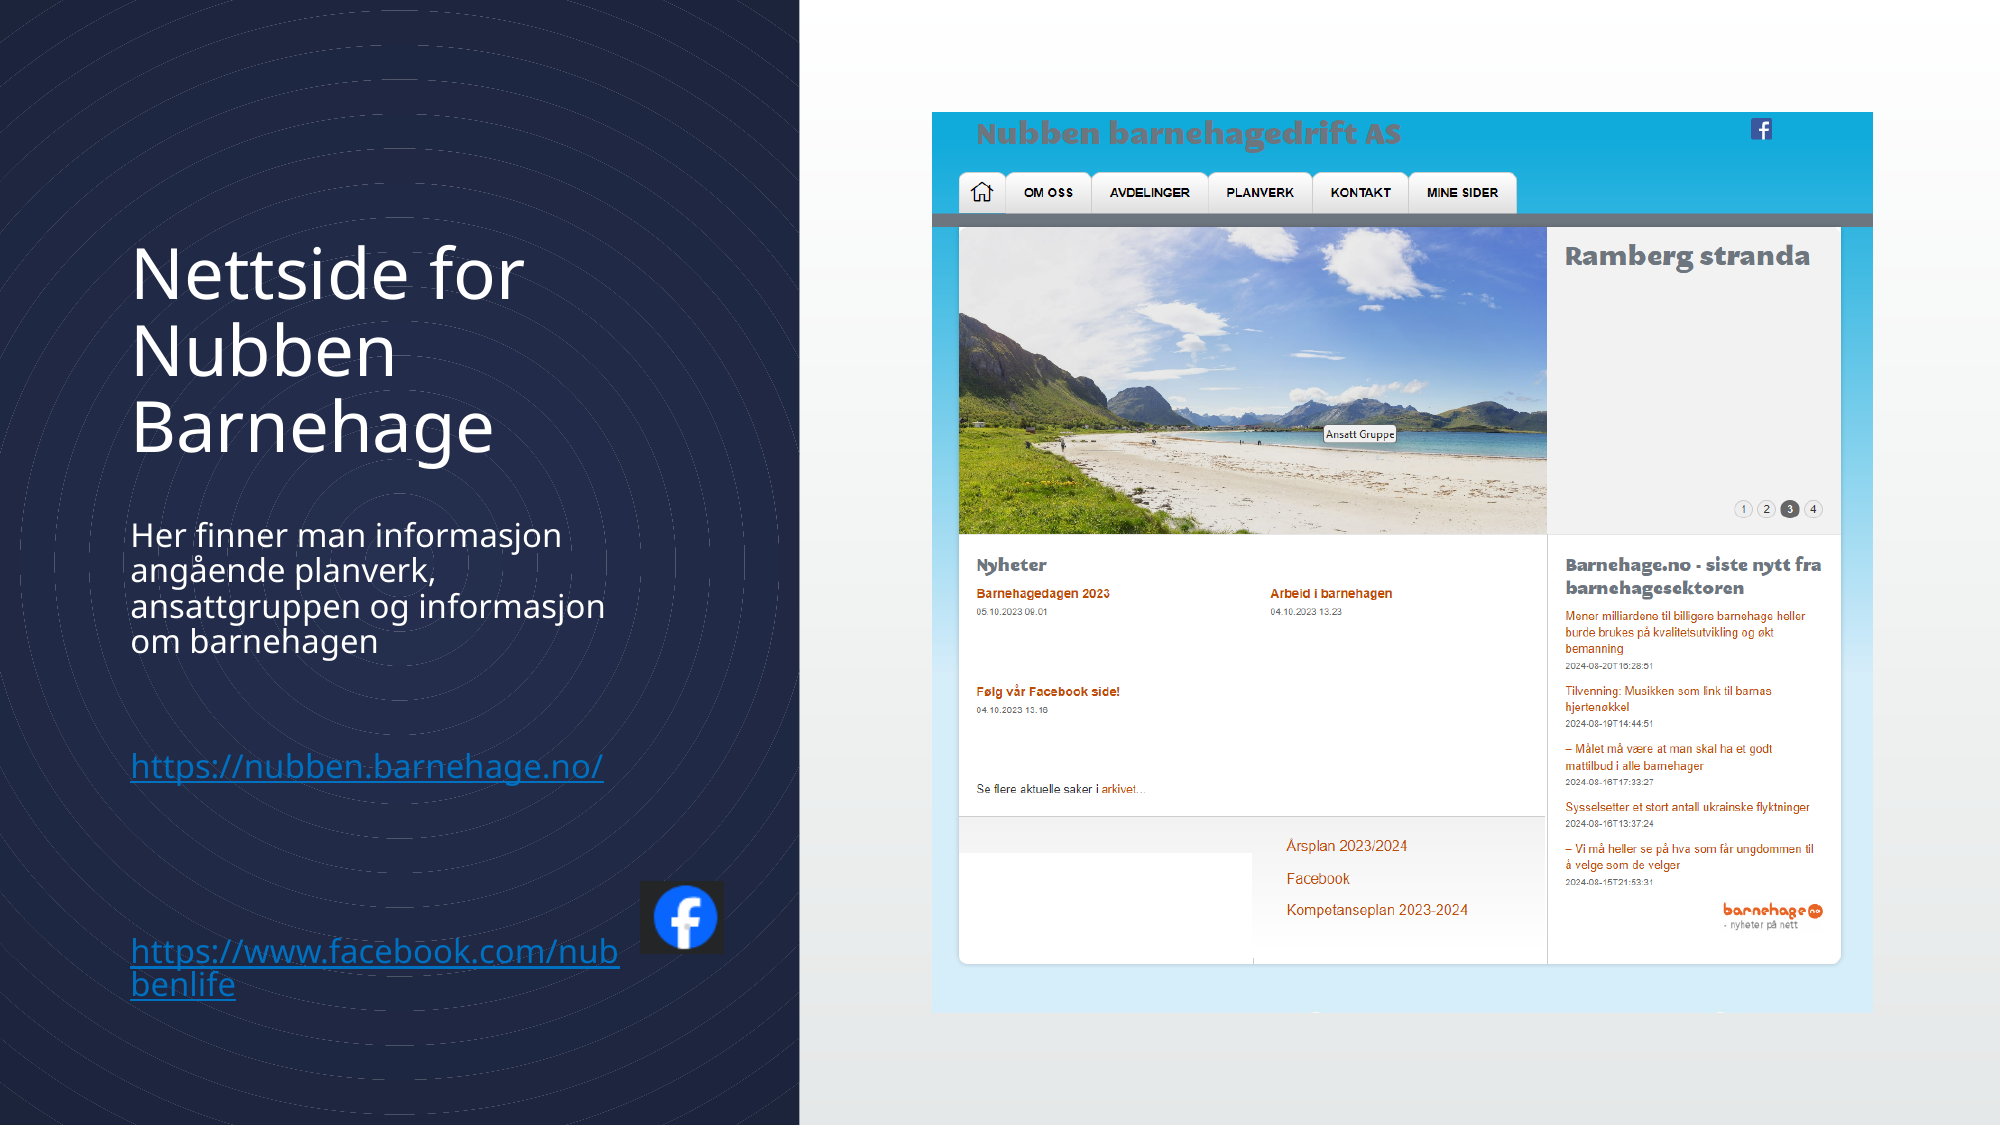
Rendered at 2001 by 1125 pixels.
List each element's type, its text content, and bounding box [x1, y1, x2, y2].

picture [640, 881, 724, 954]
list Her finner man informasjon angående planverk, ansattgruppen og informasjon om barnehagen https://nubben.barnehage.no/ https://www.facebook.com/nubbenlife [115, 511, 641, 981]
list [932, 112, 1873, 1013]
title Nettside for Nubben Barnehage [115, 148, 641, 476]
